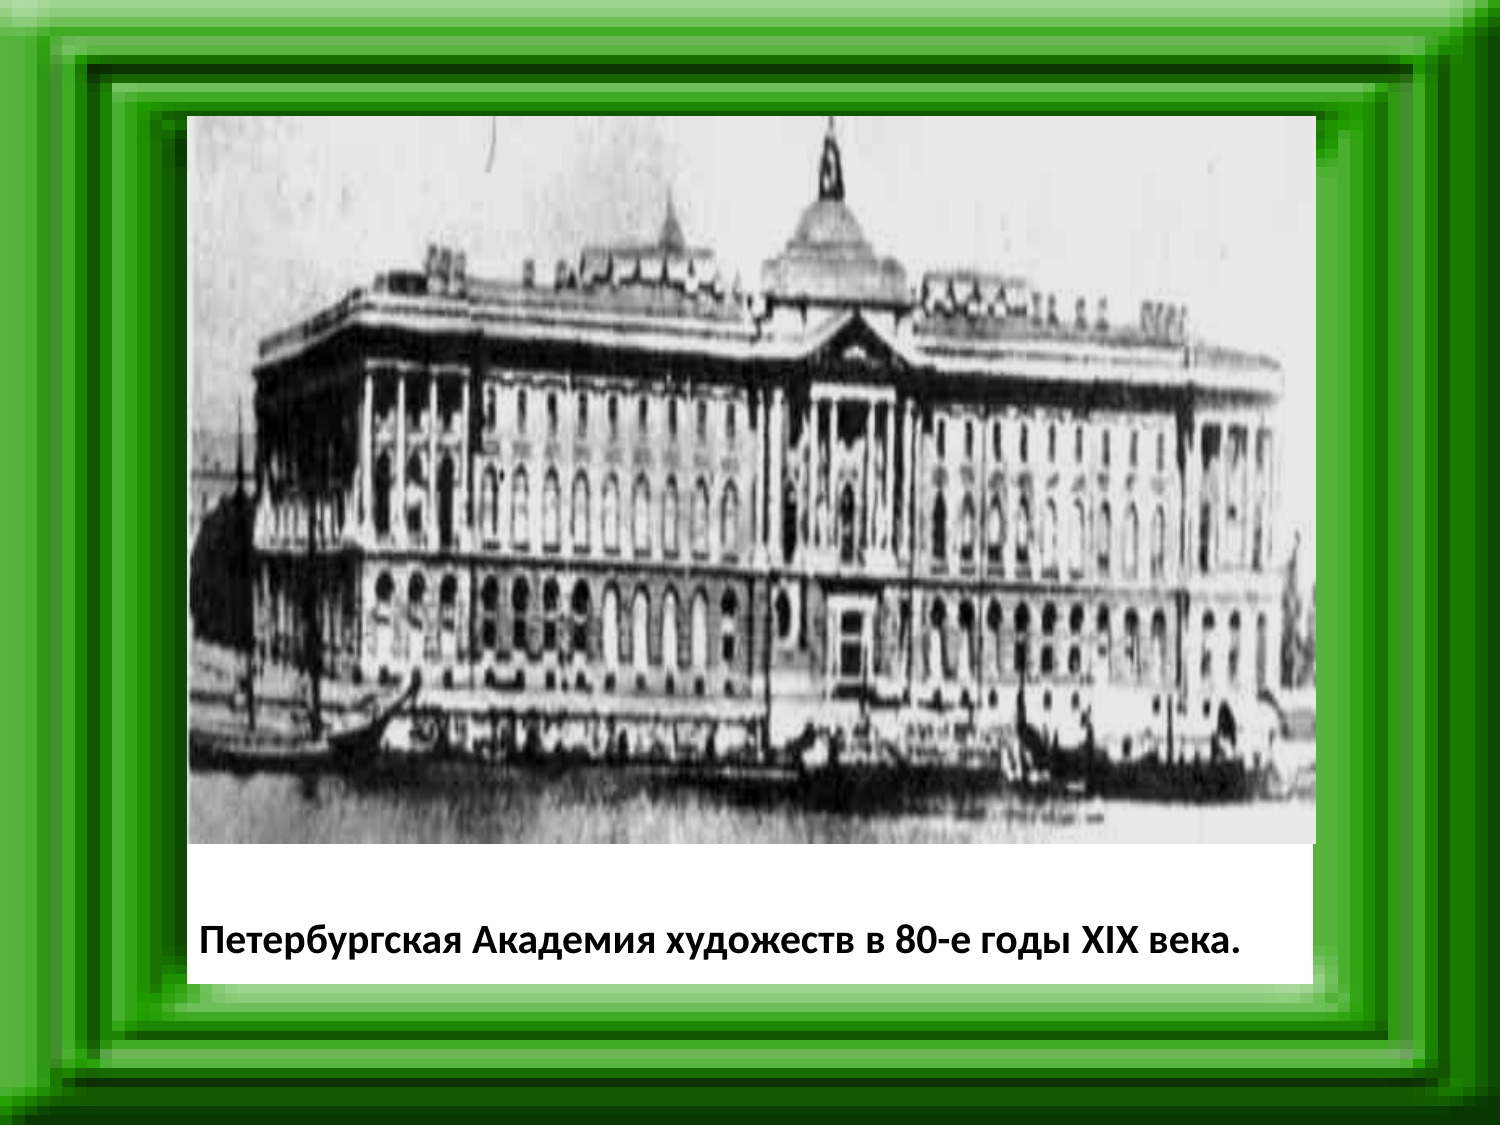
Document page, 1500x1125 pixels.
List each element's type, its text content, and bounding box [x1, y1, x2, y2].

text_box Петербургская Академия художеств в 80-е годы XIX века. [100, 904, 1341, 970]
picture [0, 0, 1500, 1125]
